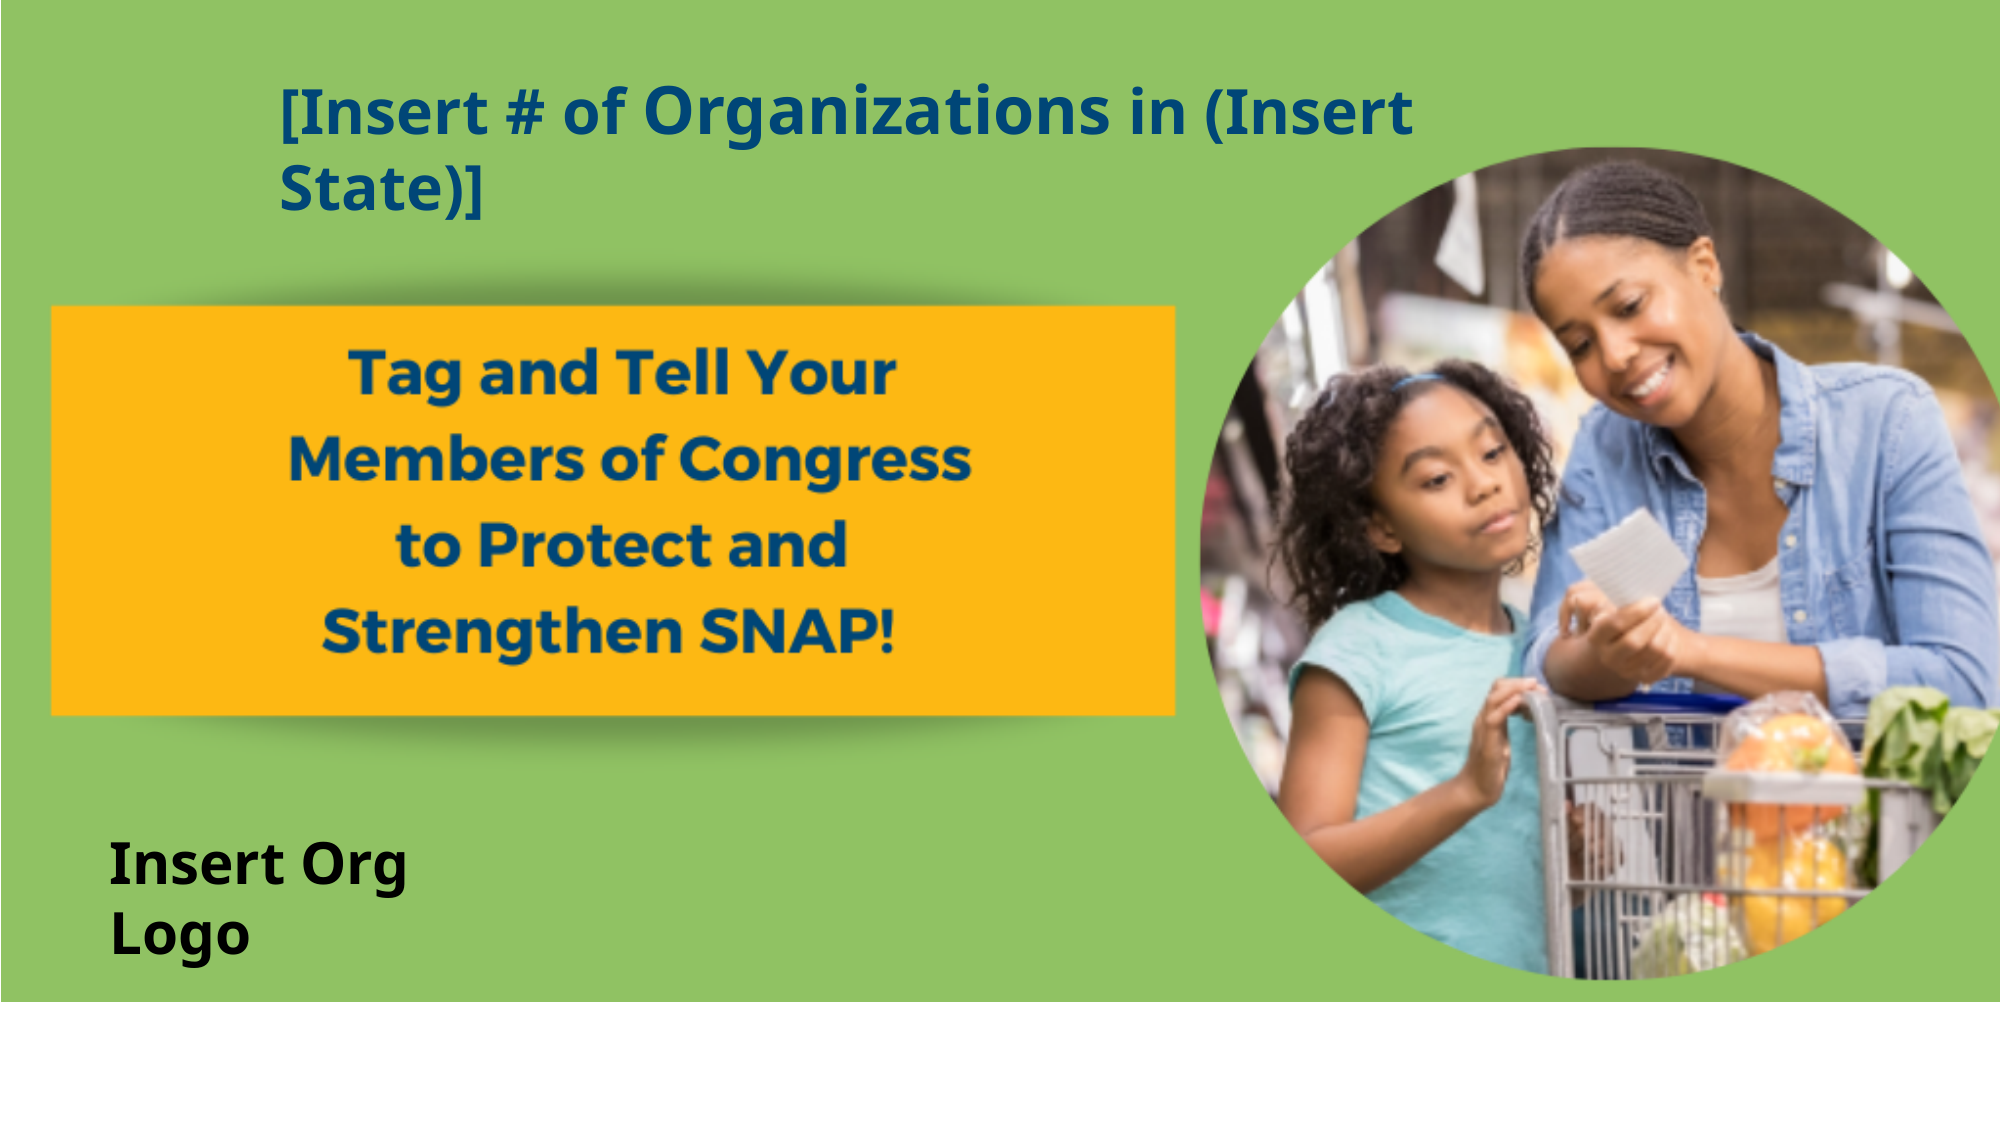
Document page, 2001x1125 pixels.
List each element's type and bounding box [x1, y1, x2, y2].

picture [0, 0, 2000, 1003]
